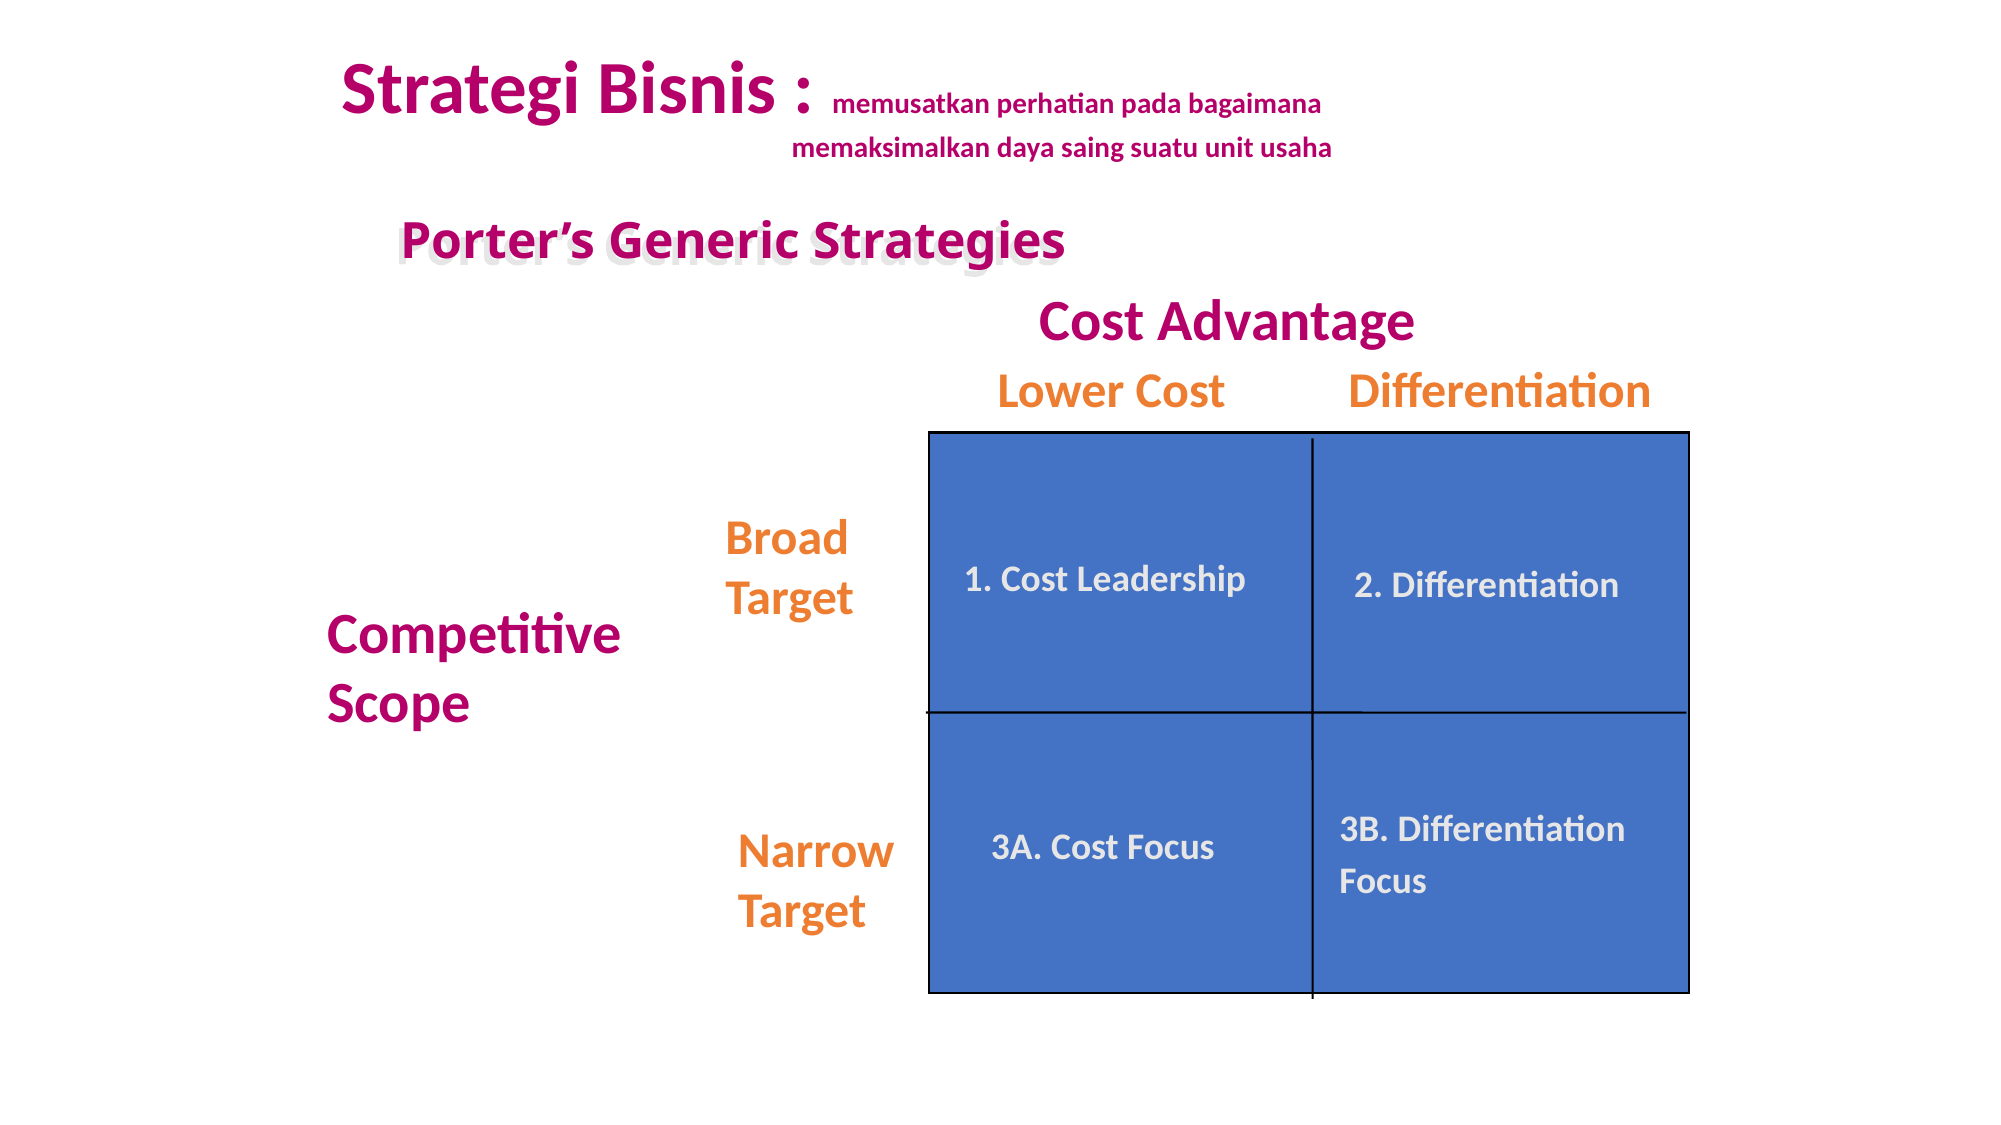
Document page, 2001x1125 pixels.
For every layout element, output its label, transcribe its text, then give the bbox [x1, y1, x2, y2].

text_box Differentiation [1333, 349, 1667, 425]
text_box 3A. Cost Focus [976, 815, 1231, 875]
text_box Broad Target [710, 497, 876, 633]
text_box Strategi Bisnis : memusatkan perhatian pada bagaimana memaksimalkan daya saing suatu unit usaha [326, 30, 1626, 171]
text_box 3B. Differentiation Focus [1324, 796, 1650, 909]
text_box Narrow Target [723, 810, 910, 945]
text_box Lower Cost [982, 349, 1241, 425]
text_box 1. Cost Leadership [948, 546, 1262, 606]
text_box 2. Differentiation [1339, 552, 1635, 612]
text_box Porter’s Generic Strategies [385, 267, 1661, 326]
text_box Cost Advantage [1024, 275, 1431, 360]
text_box [929, 432, 1690, 993]
text_box Competitive Scope [312, 587, 637, 742]
